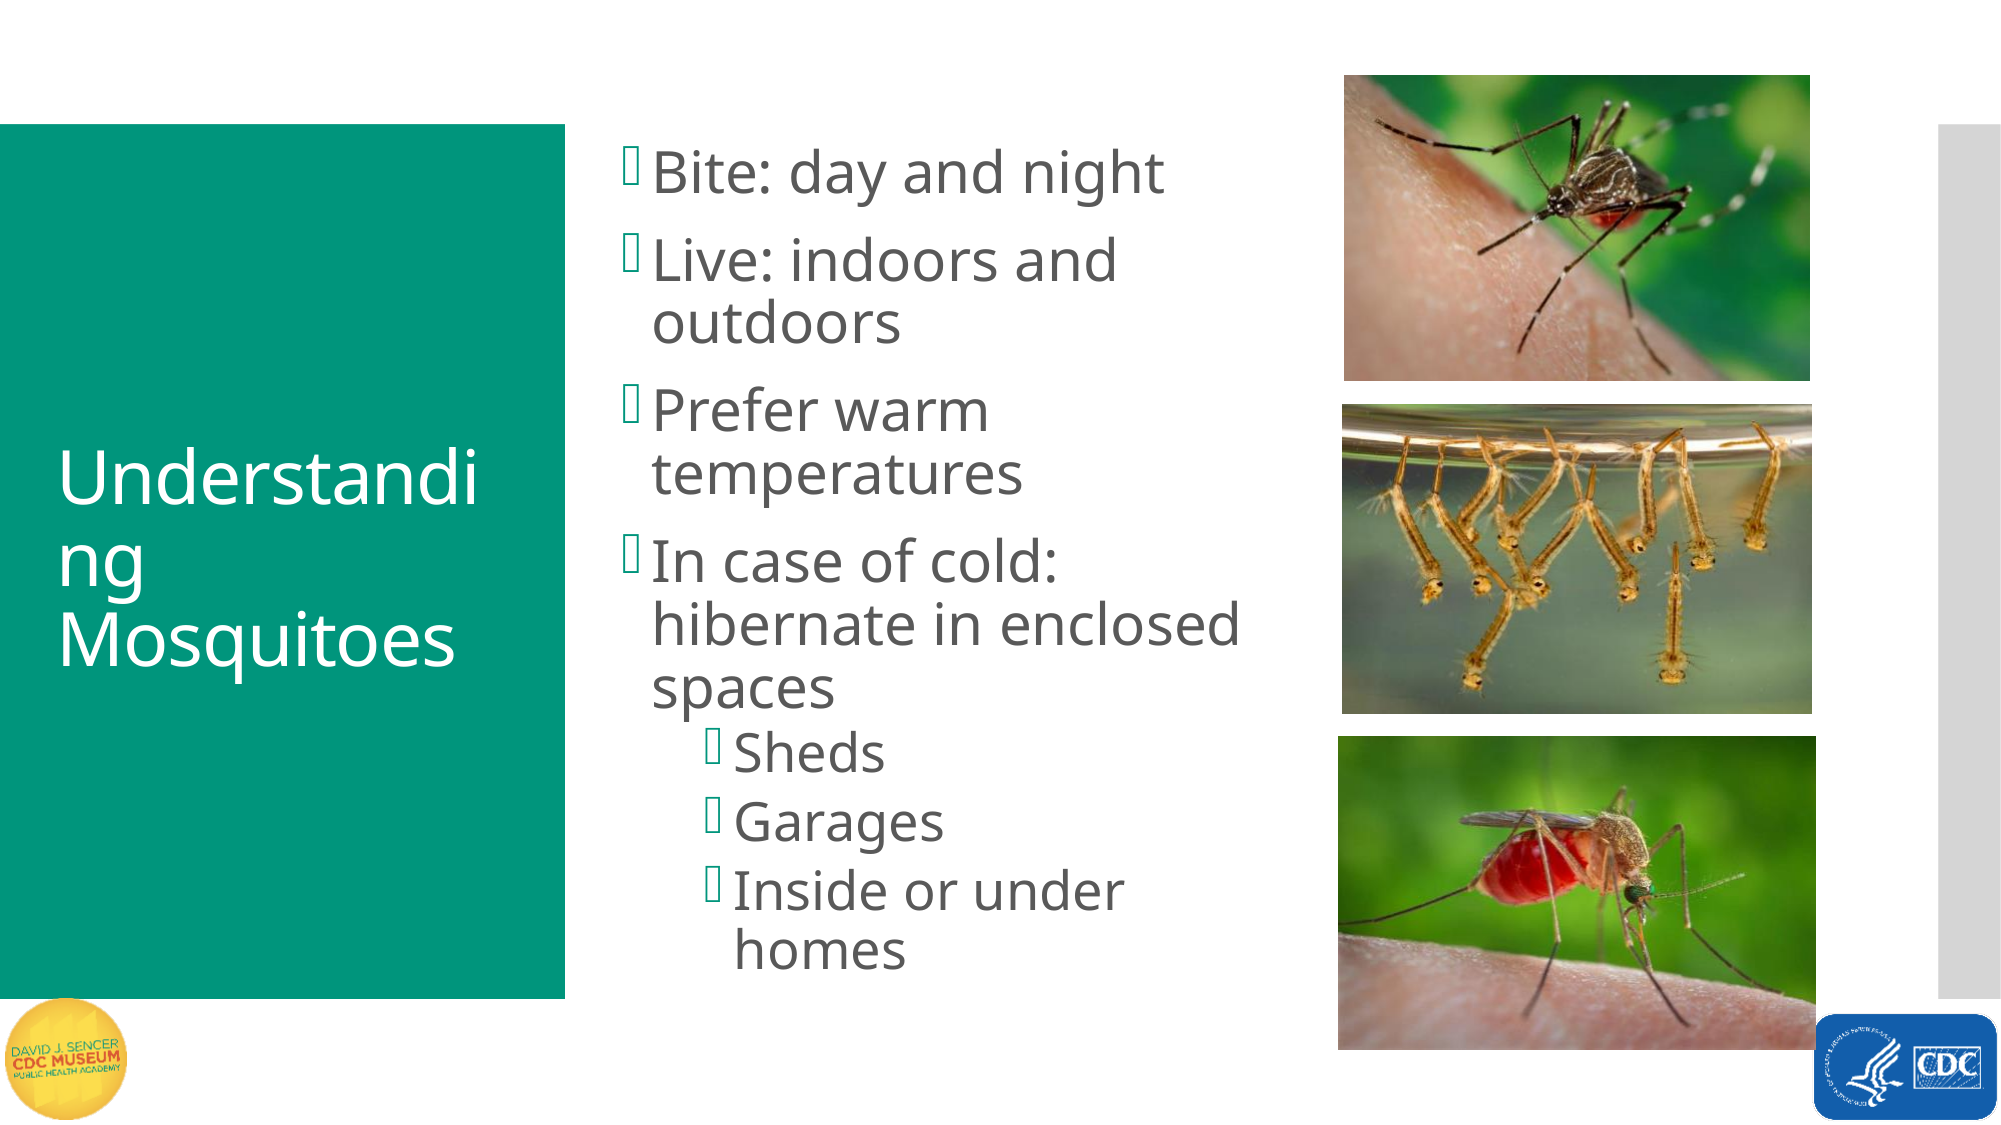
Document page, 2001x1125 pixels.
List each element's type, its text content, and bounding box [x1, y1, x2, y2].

list Bite: day and night Live: indoors and outdoors Prefer warm temperatures In case of cold: hibernate in enclosed spaces Sheds Garages Inside or under homes [606, 124, 1311, 1000]
picture [1344, 75, 1810, 382]
text_box [1937, 124, 2000, 1000]
picture [1341, 404, 1812, 714]
picture [4, 998, 127, 1121]
picture [1338, 736, 2000, 1125]
text_box [0, 124, 566, 1000]
title Understanding Mosquitoes [41, 184, 525, 940]
